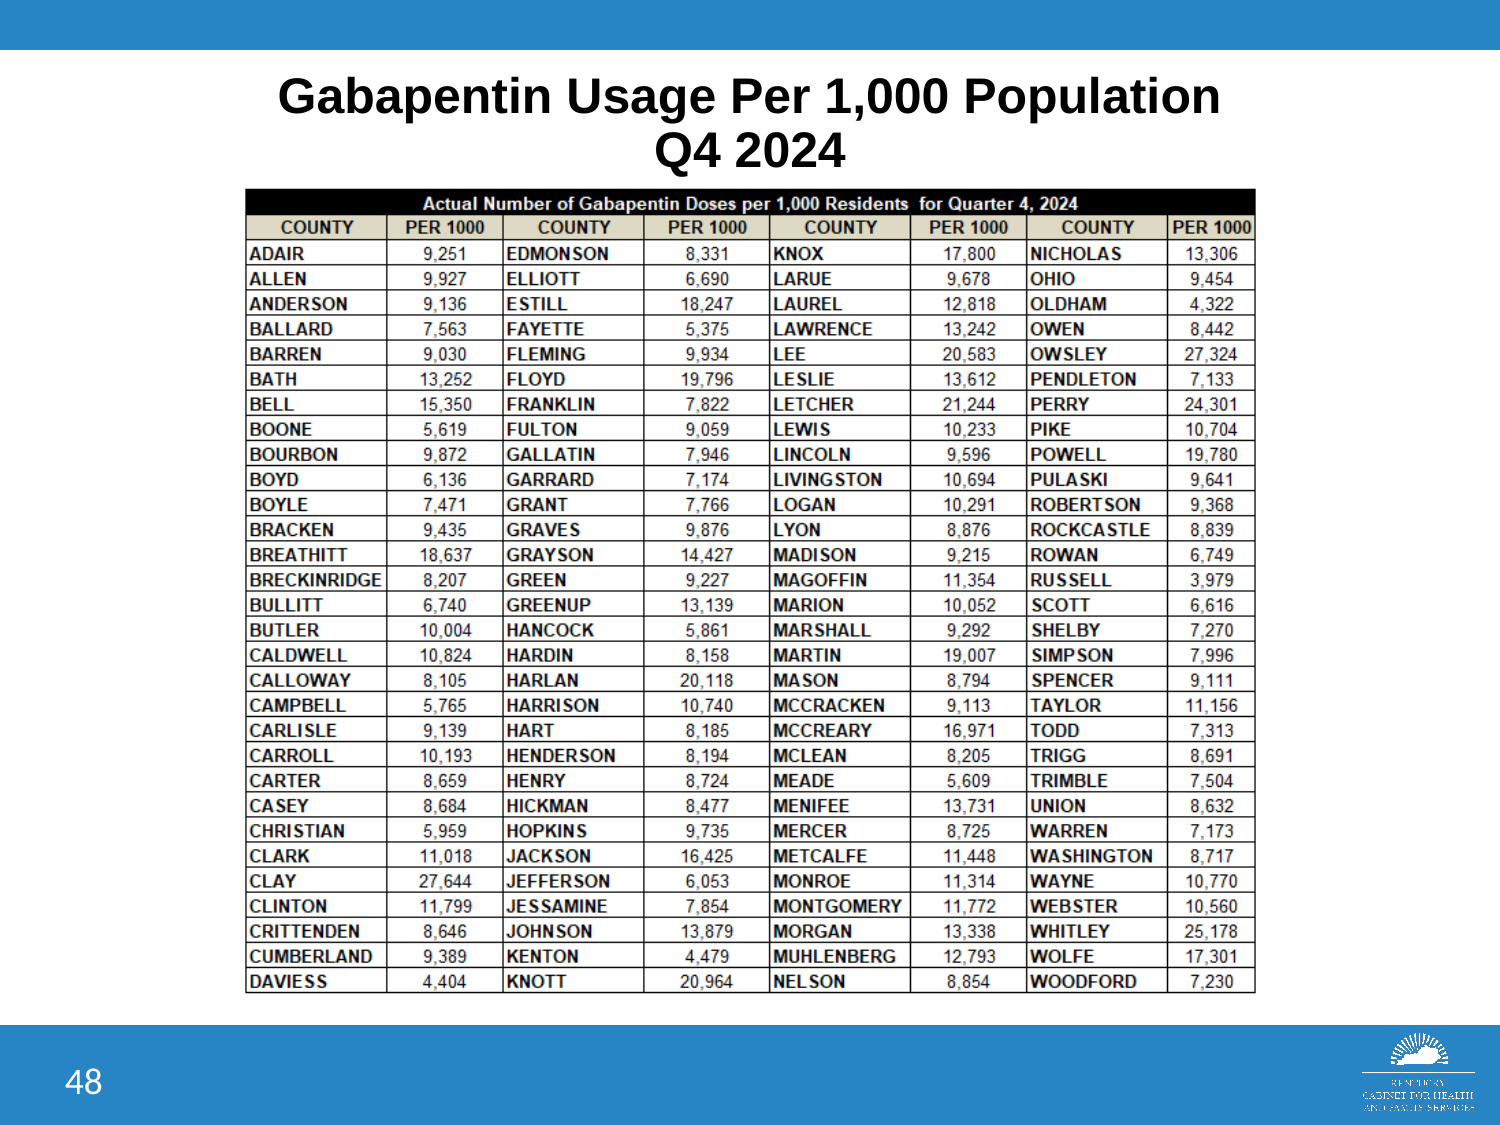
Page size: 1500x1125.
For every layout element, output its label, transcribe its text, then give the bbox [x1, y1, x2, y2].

text_box Gabapentin Usage Per 1,000 Population Q4 2024 [0, 52, 1500, 186]
picture [239, 185, 1261, 996]
slide_number 48 [50, 1050, 400, 1110]
picture [1362, 1033, 1475, 1111]
